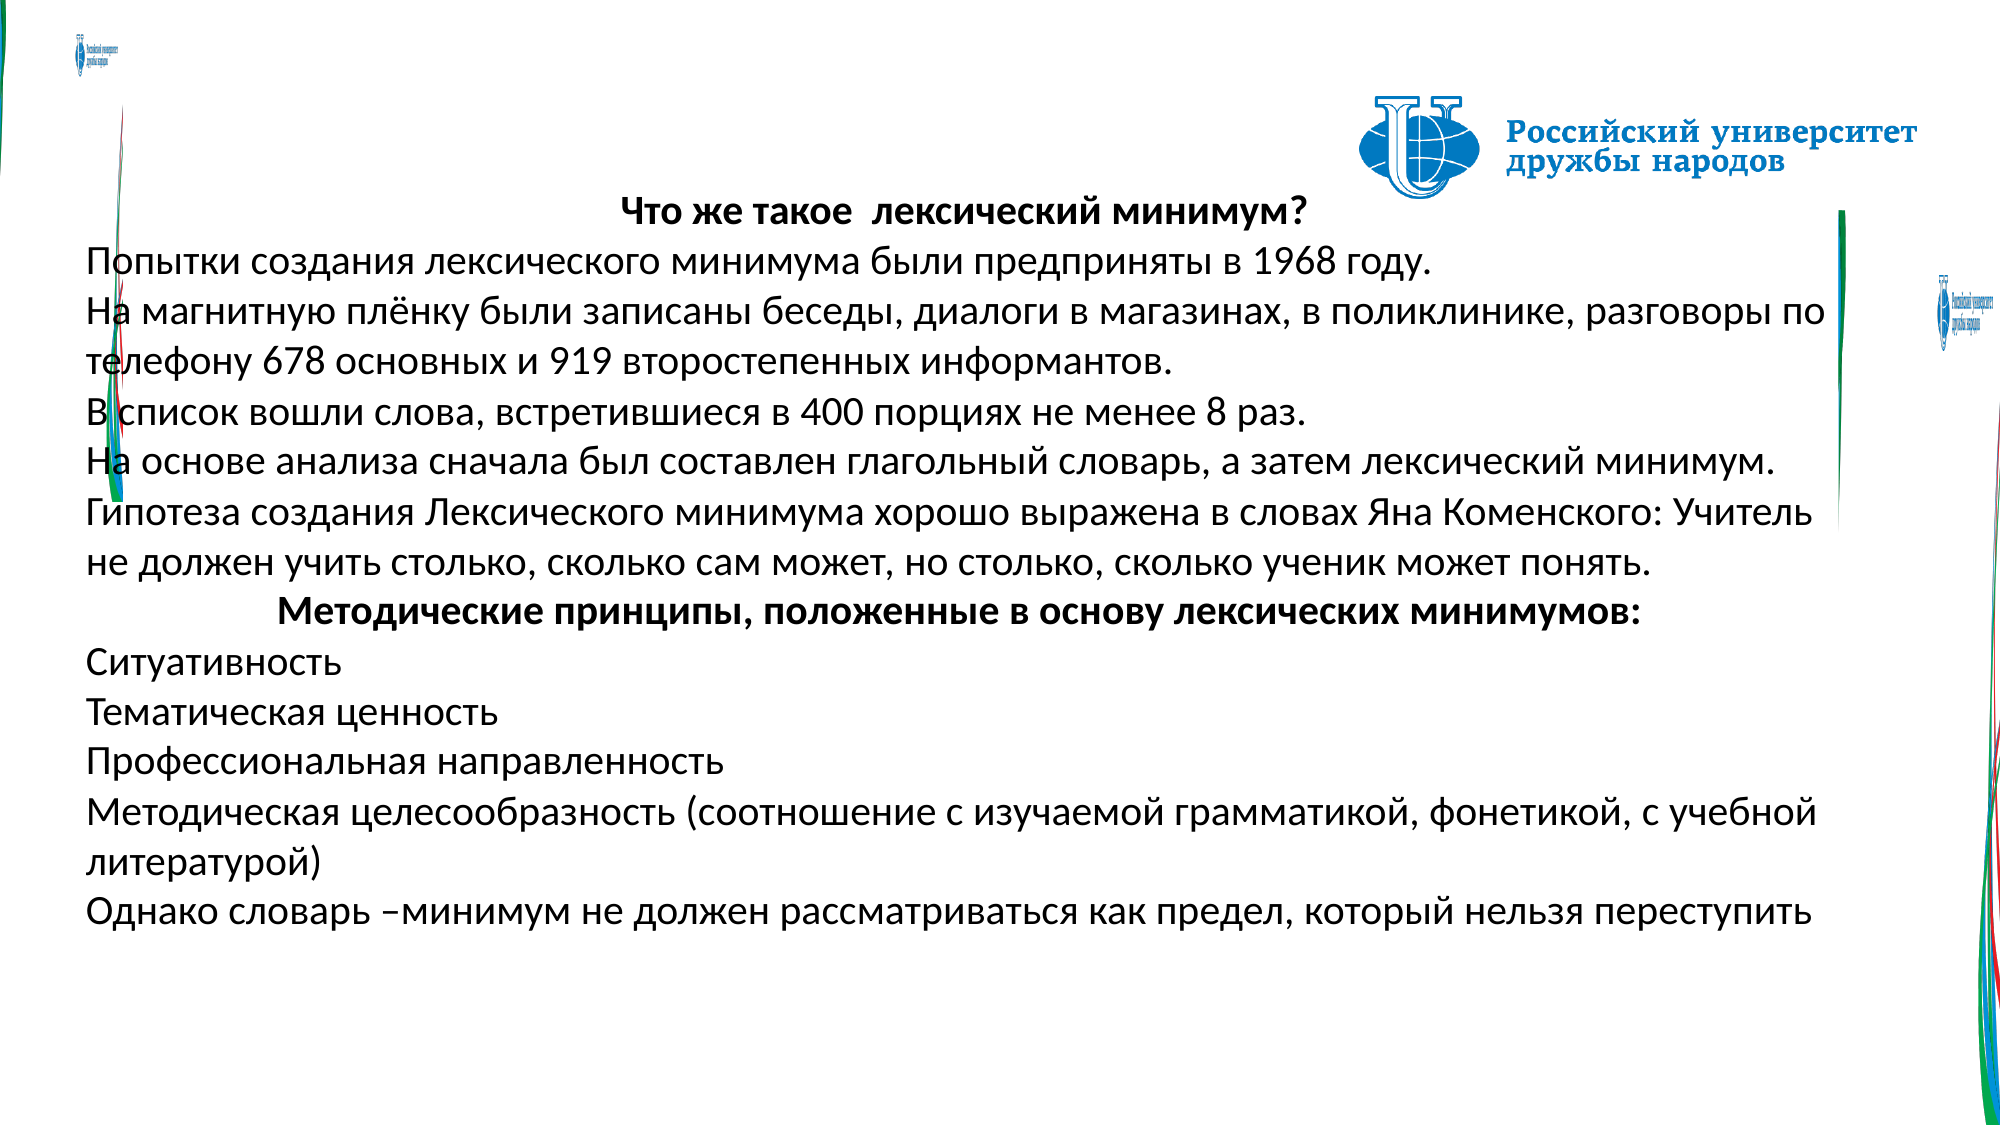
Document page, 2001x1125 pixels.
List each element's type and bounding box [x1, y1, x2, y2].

text_box [0, 0, 2000, 1125]
